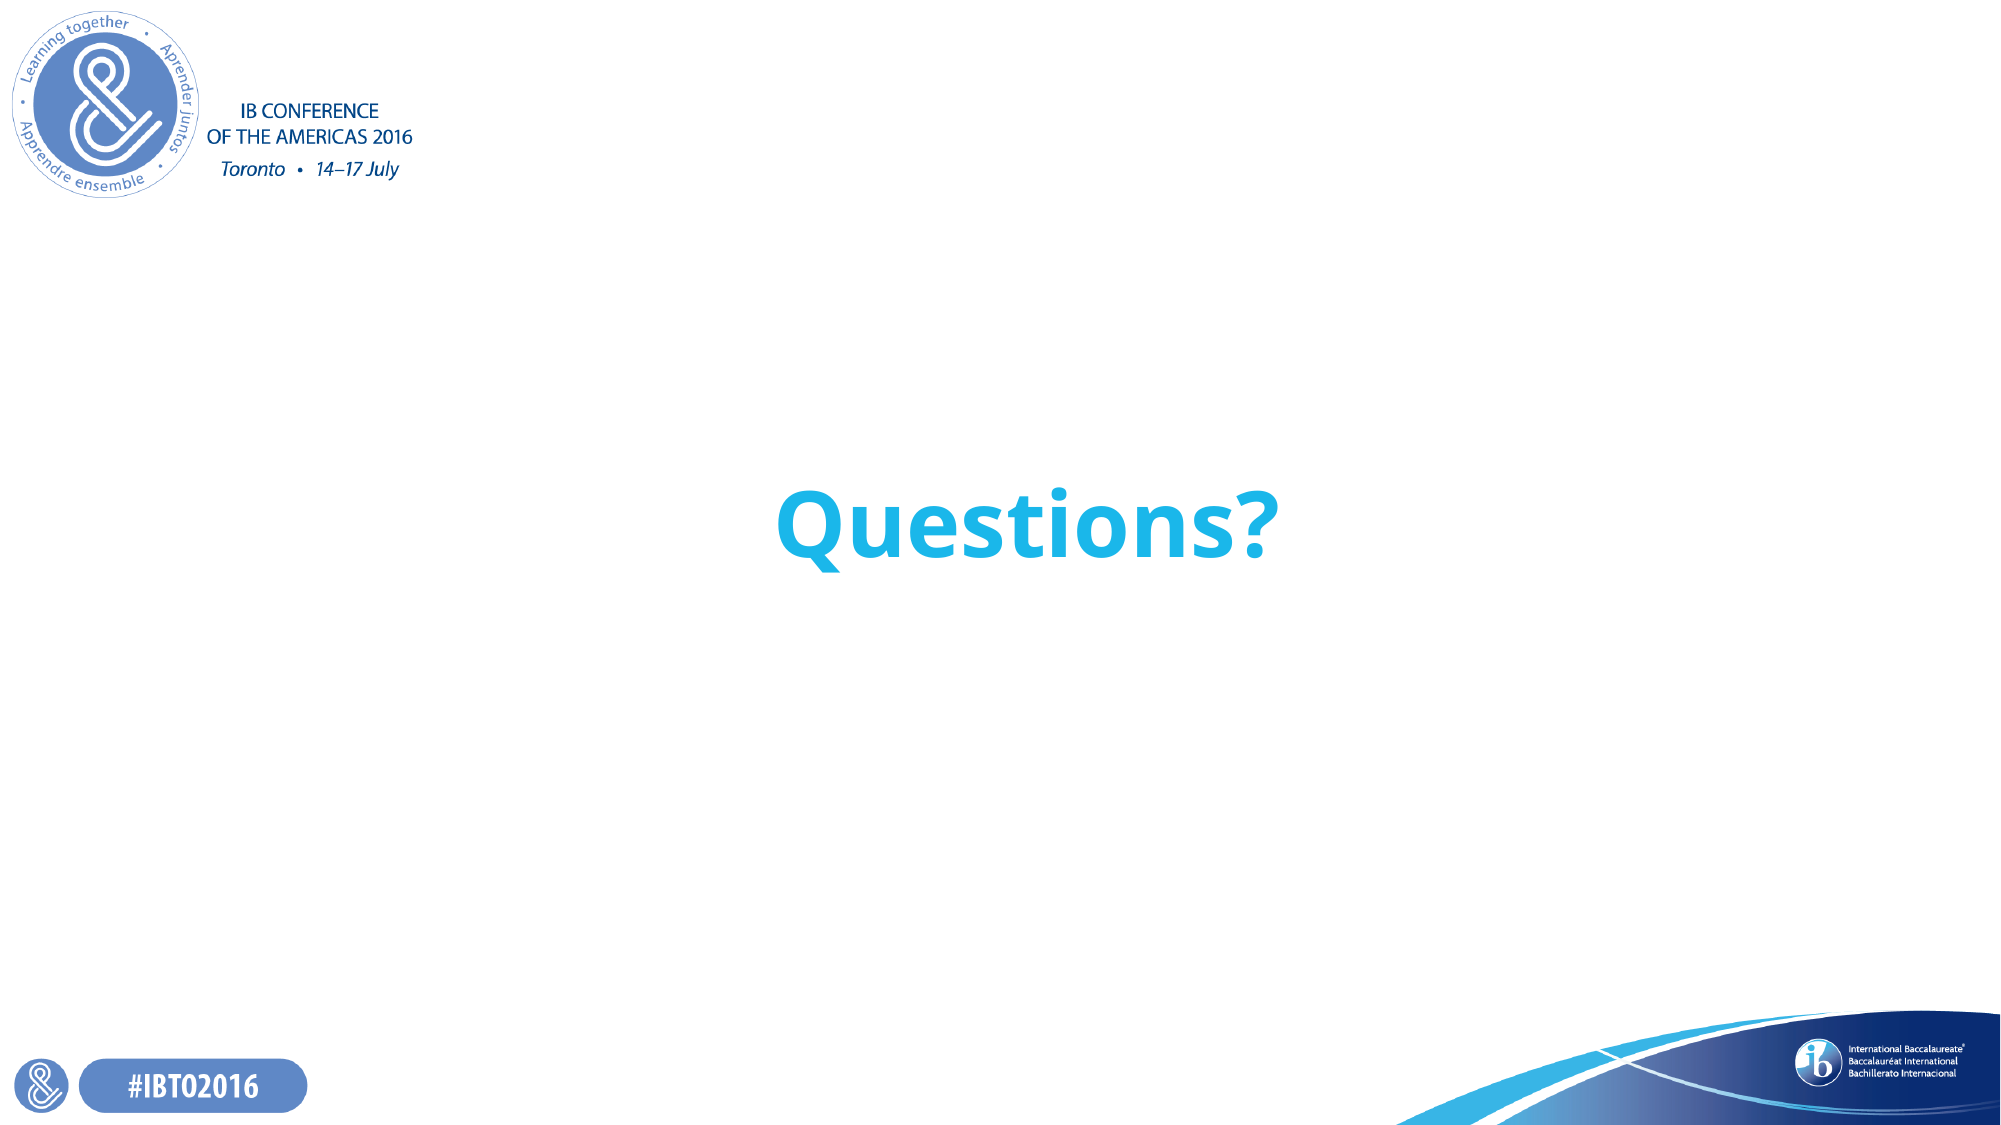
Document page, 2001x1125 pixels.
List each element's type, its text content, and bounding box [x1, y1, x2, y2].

title Questions? [210, 477, 1843, 637]
picture [0, 0, 2001, 1125]
